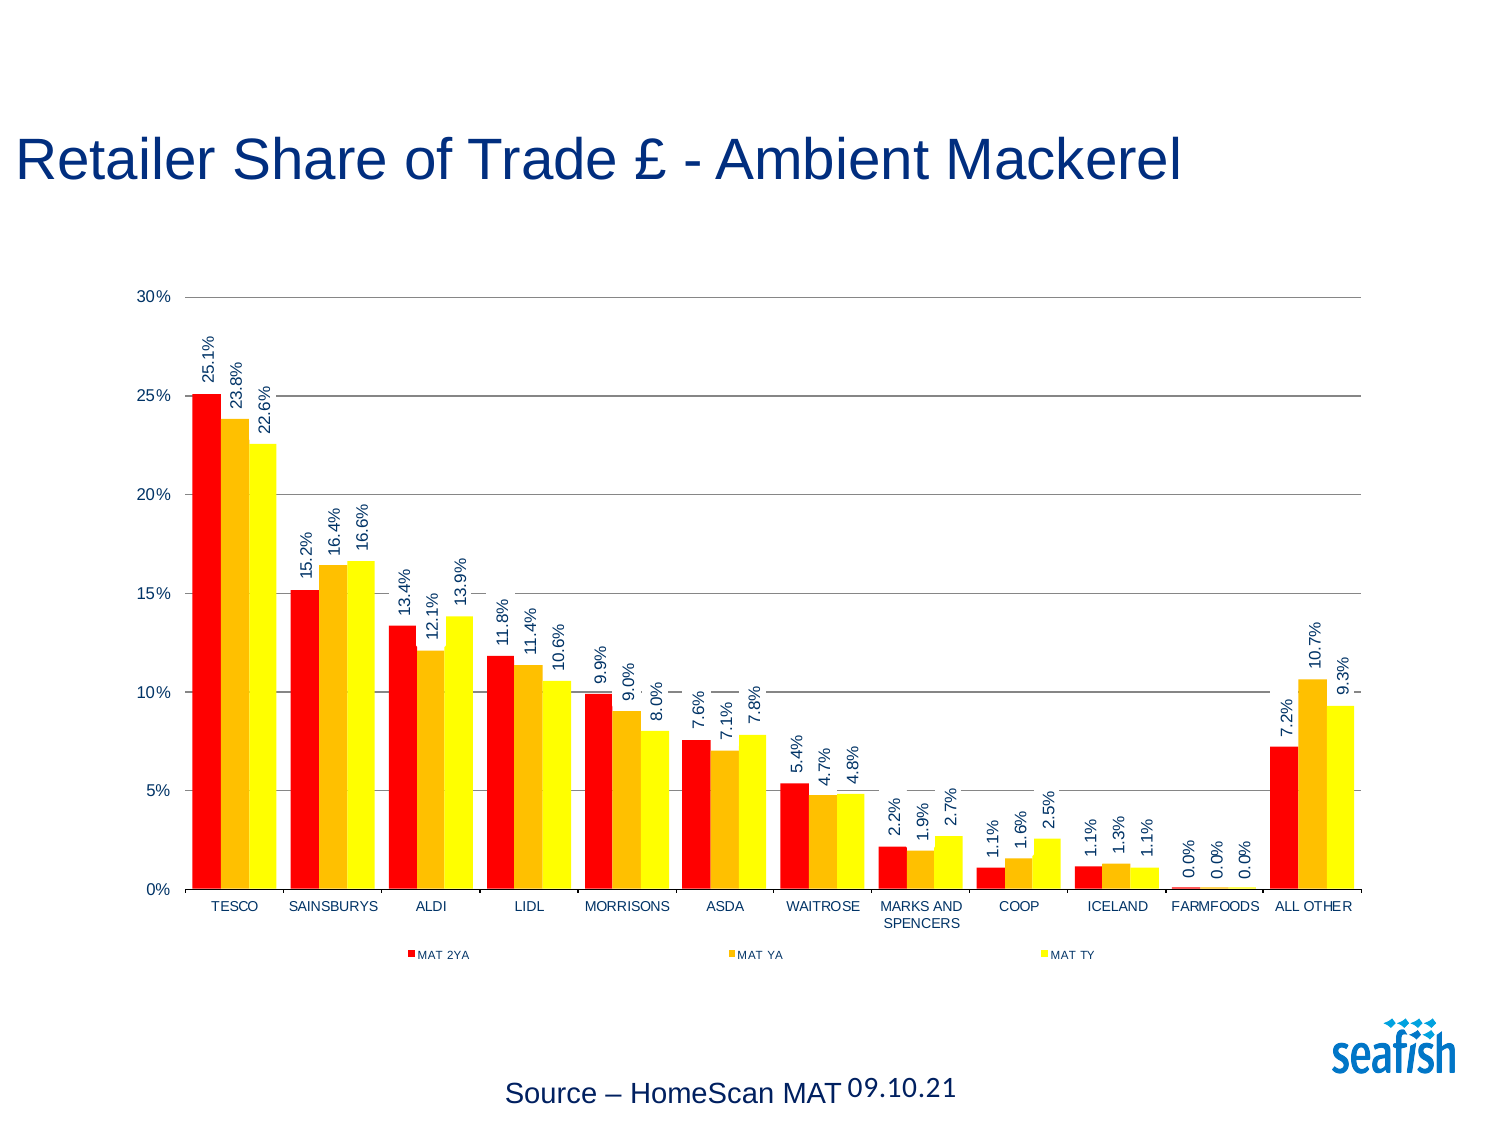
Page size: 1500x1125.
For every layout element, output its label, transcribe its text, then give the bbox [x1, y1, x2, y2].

picture [1407, 1018, 1417, 1022]
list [118, 251, 1381, 1025]
picture [841, 1071, 1006, 1113]
text_box Retailer Share of Trade £ - Ambient Mackerel [0, 111, 1500, 202]
text_box Source – HomeScan MAT [0, 1067, 857, 1117]
picture [1332, 1018, 1455, 1074]
